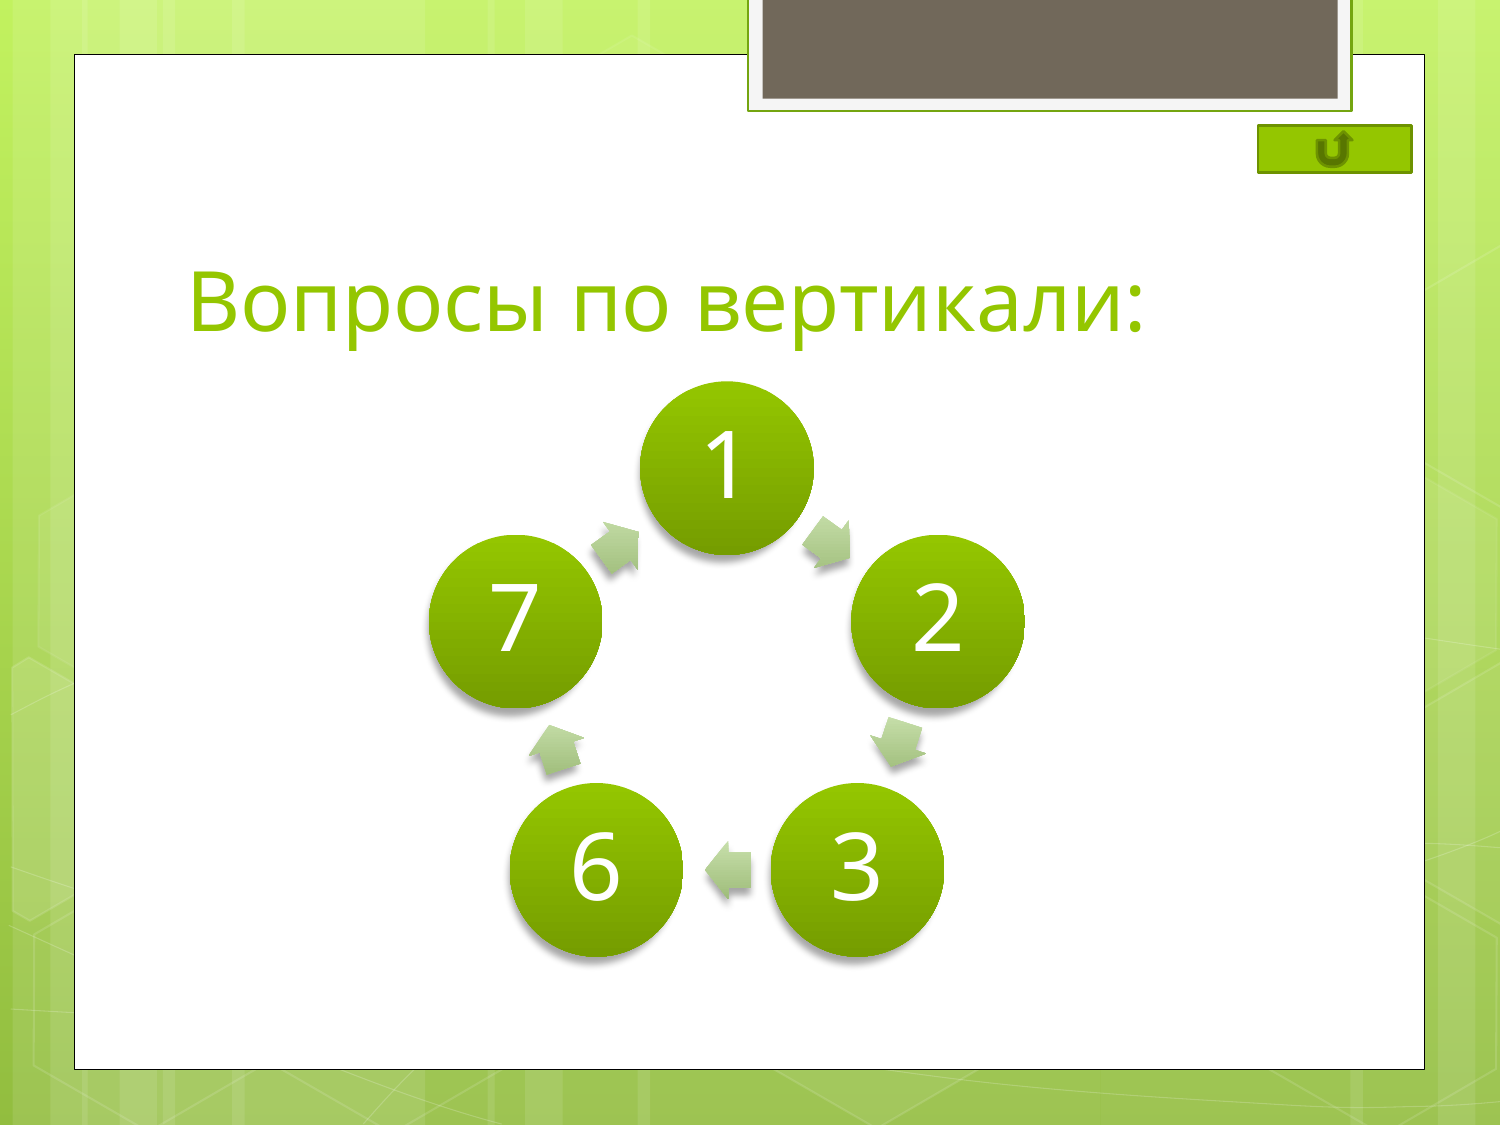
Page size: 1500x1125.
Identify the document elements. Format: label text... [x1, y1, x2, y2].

text_box [1257, 124, 1413, 174]
title Вопросы по вертикали: [171, 168, 1324, 357]
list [170, 380, 1284, 957]
